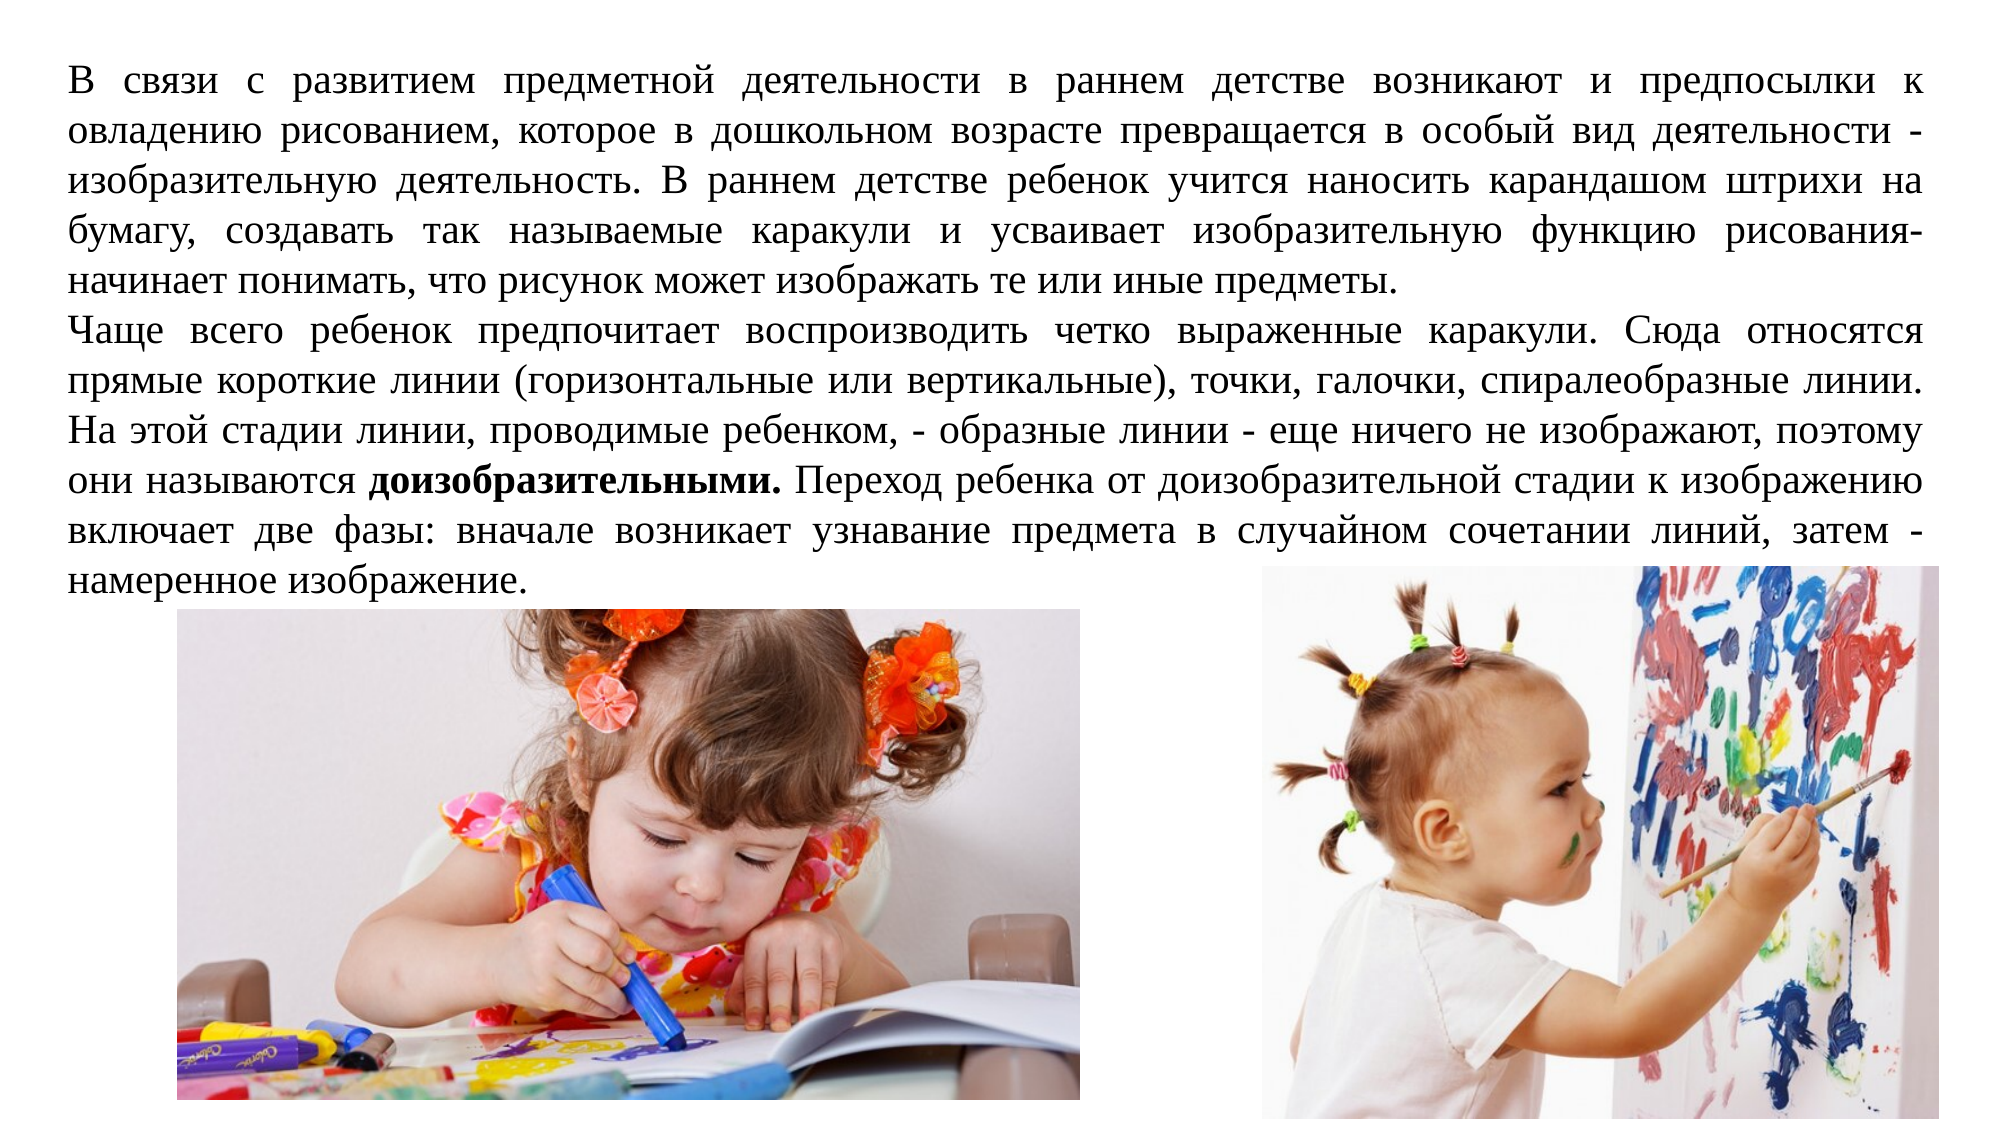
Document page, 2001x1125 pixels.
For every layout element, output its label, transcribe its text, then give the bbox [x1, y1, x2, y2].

picture [177, 609, 1080, 1100]
text_box В связи с развитием предметной деятельности в раннем детстве воз­никают и предпосылки к овладению рисованием, которое в дошколь­ном возрасте превращается в особый вид деятельности - изобрази­тельную деятельность. В раннем детстве ребенок учится наносить карандашом штрихи на бумагу, создавать так называемые каракули и усваивает изобразительную функцию рисования- начинает понимать, что рисунок может изображать те или иные предметы. Чаще всего ребенок предпочитает воспроизводить четко выражен­ные каракули. Сюда относятся прямые короткие линии (горизонталь­ные или вертикальные), точки, галочки, спиралеобразные линии. На этой стадии линии, проводимые ребенком, - образные линии - еще ничего не изображают, поэтому они называются доизобразительными. Переход ребенка от доизобразительной стадии к изображению включа­ет две фазы: вначале возникает узнавание предмета в случайном соче­тании линий, затем - намеренное изображение. [52, 44, 1939, 660]
picture [1262, 566, 1939, 1119]
